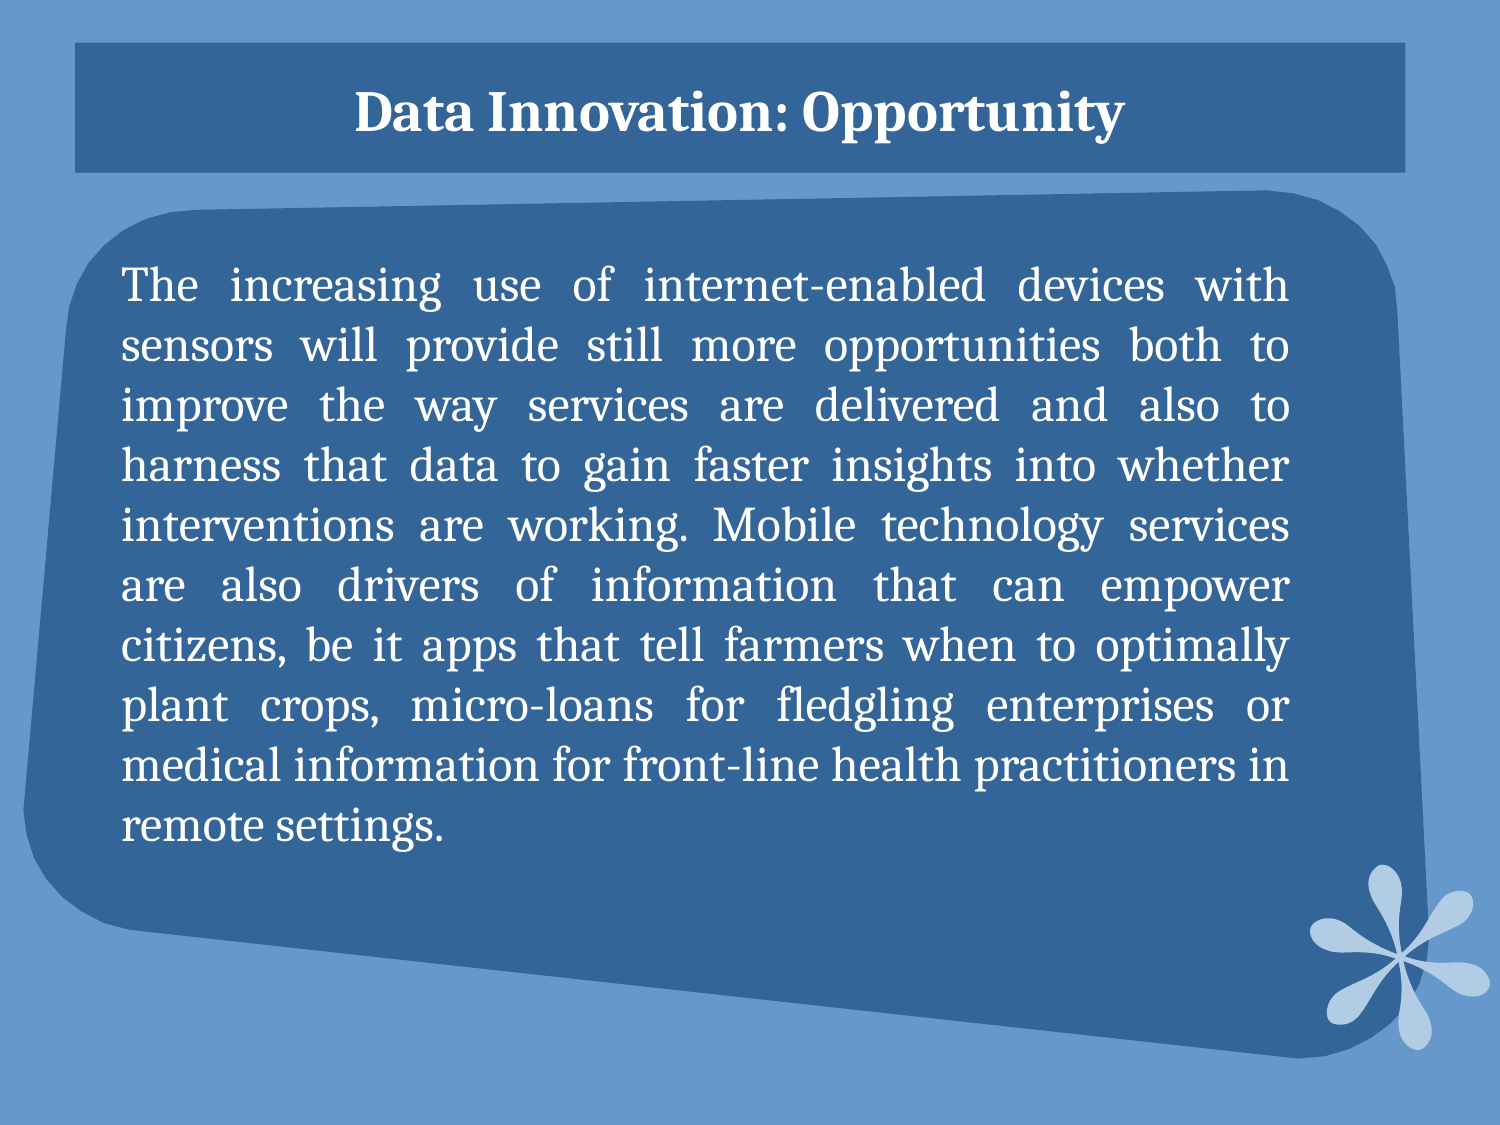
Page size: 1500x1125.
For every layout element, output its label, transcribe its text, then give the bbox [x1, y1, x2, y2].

list The increasing use of internet-enabled devices with sensors will provide still more opportunities both to improve the way services are delivered and also to harness that data to gain faster insights into whether interventions are working. Mobile technology services are also drivers of information that can empower citizens, be it apps that tell farmers when to optimally plant crops, micro-loans for fledgling enterprises or medical information for front-line health practitioners in remote settings. [106, 243, 1306, 941]
title Data Innovation: Opportunity [75, 42, 1406, 173]
